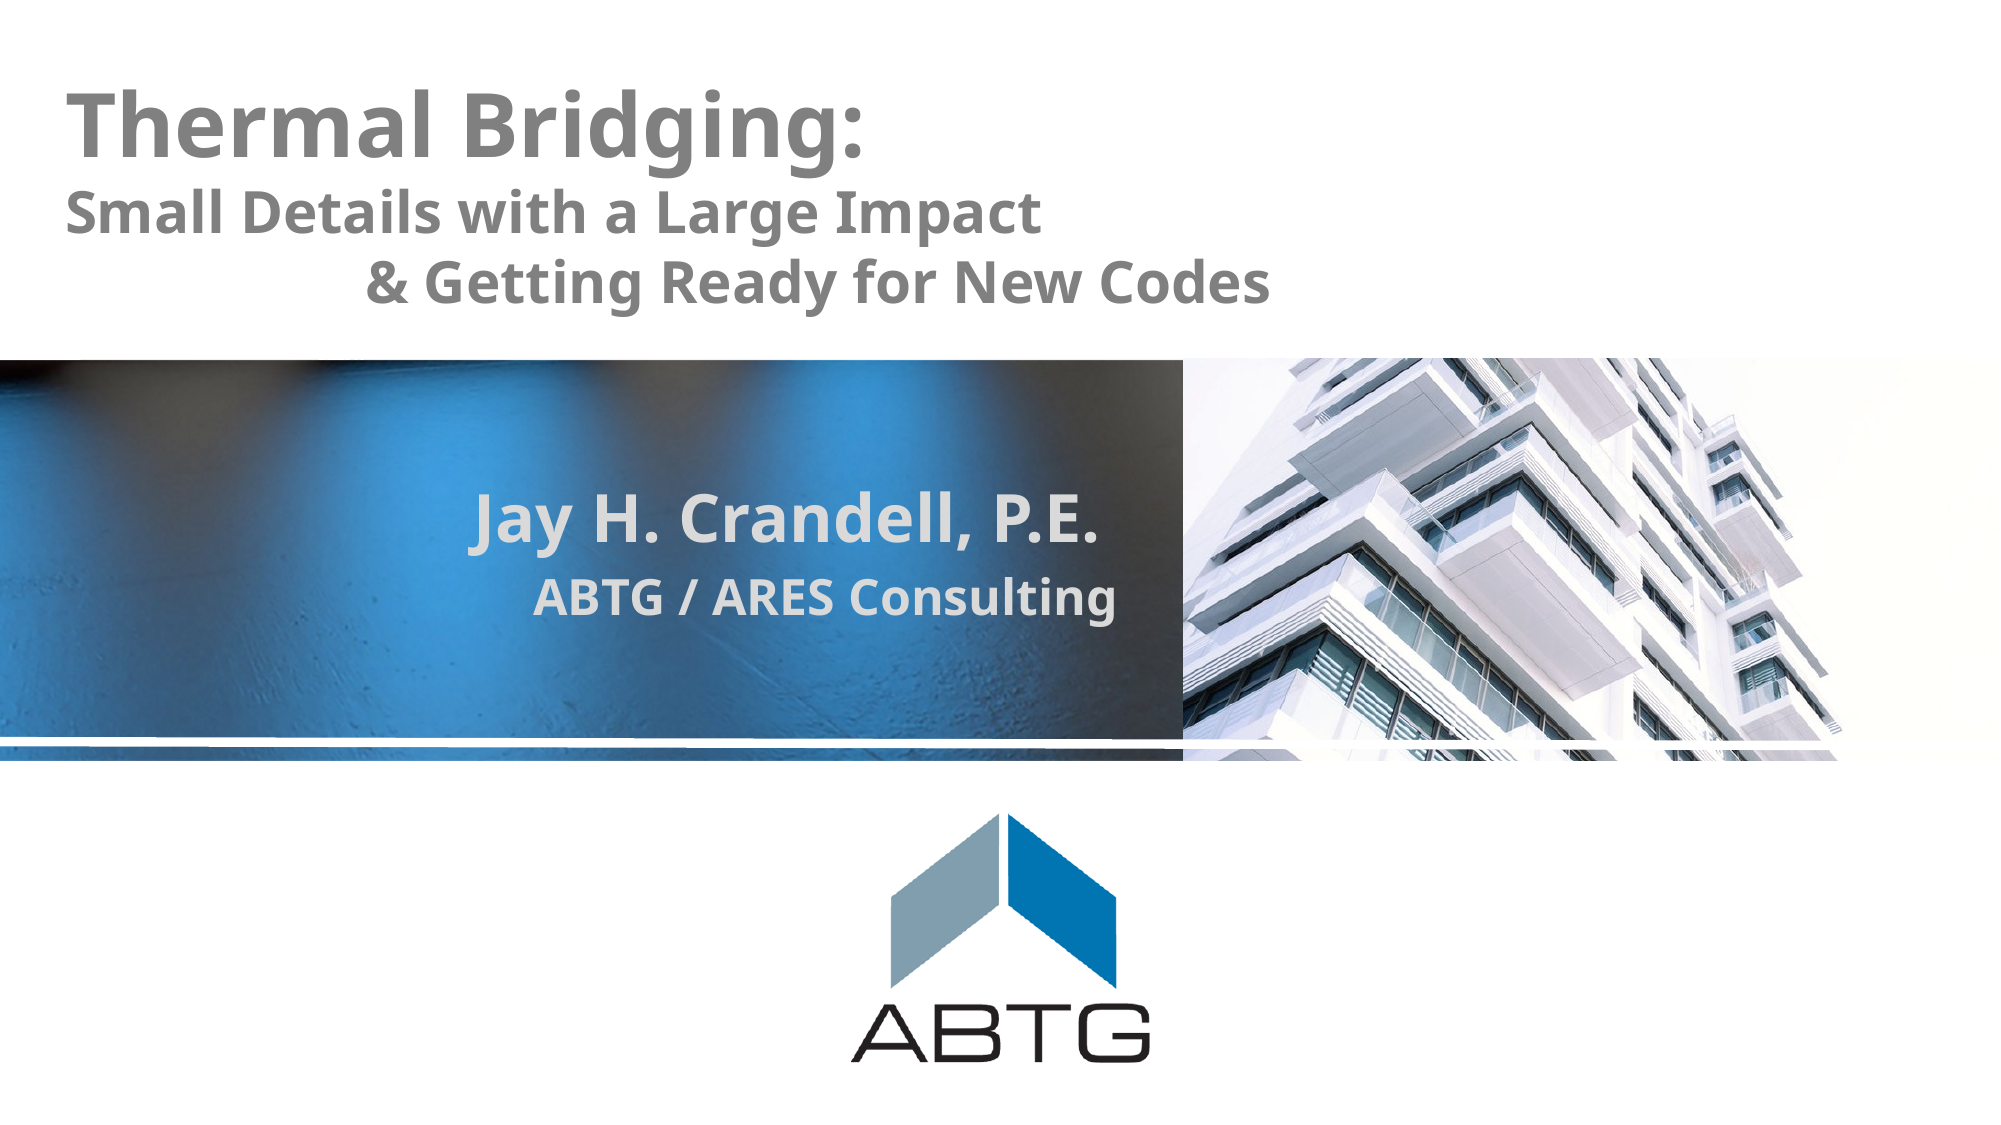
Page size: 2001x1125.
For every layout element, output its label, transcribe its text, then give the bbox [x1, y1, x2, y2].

title Thermal Bridging: Small Details with a Large Impact & Getting Ready for New Codes [50, 77, 1965, 306]
picture [0, 747, 2000, 761]
picture [0, 358, 2000, 741]
list Jay H. Crandell, P.E. ABTG / ARES Consulting [50, 395, 1134, 706]
picture [842, 796, 1158, 1063]
